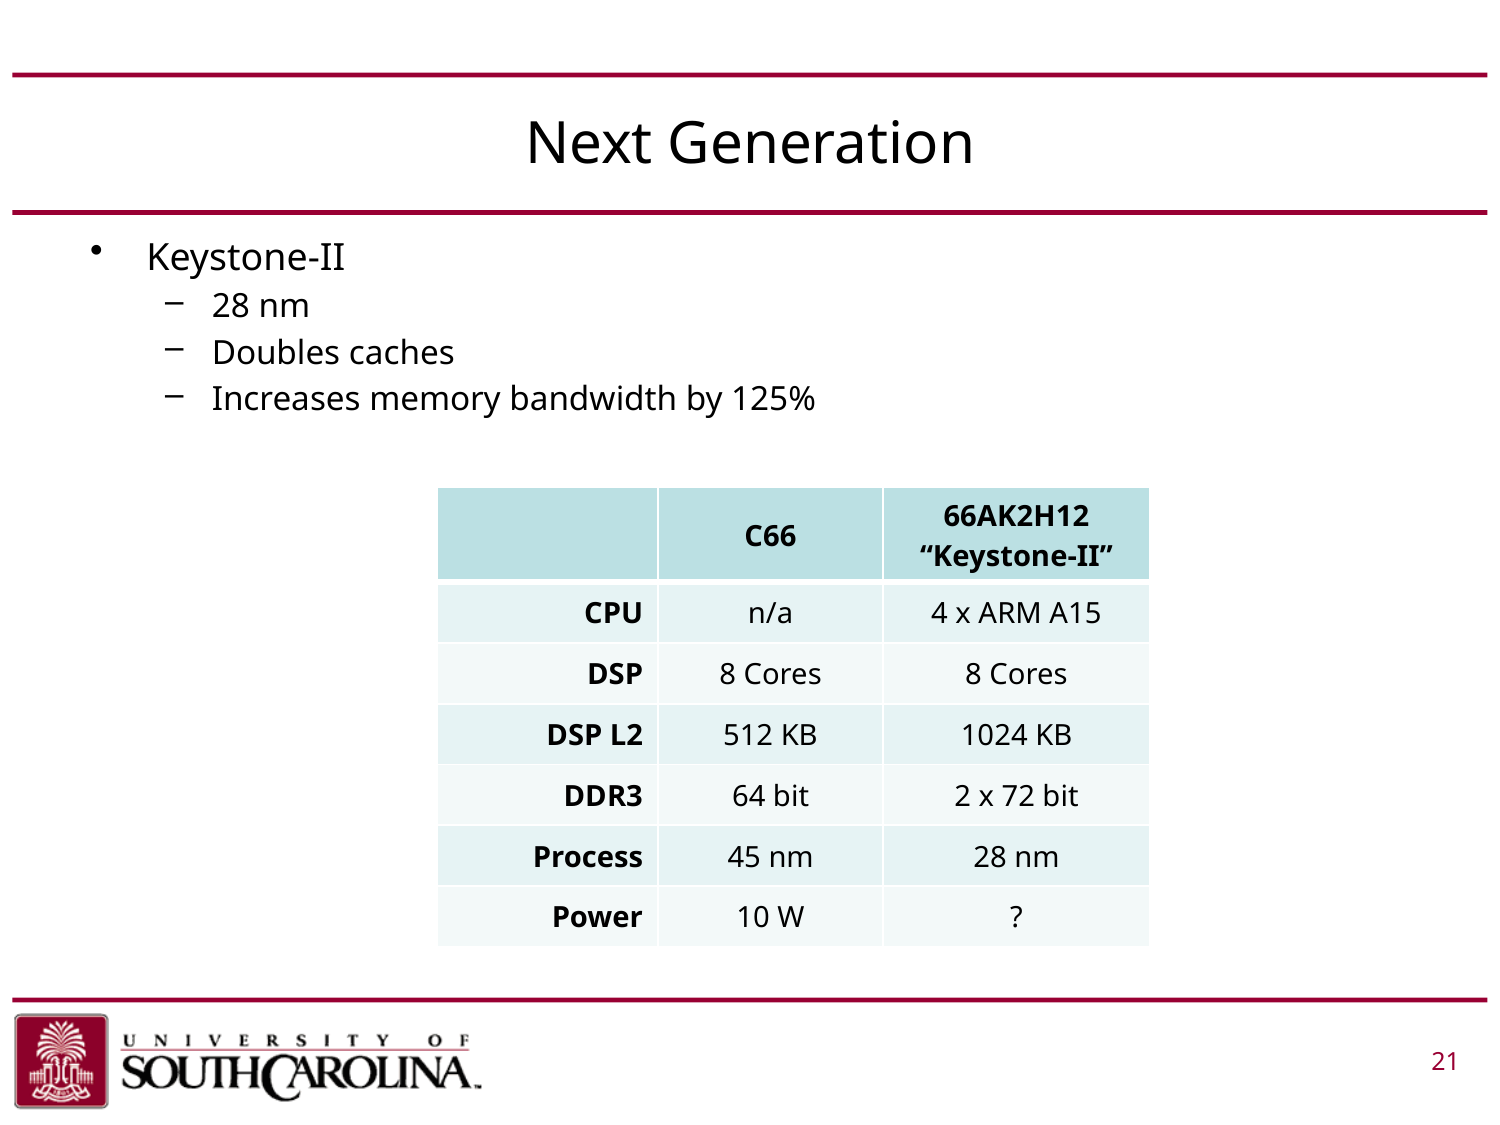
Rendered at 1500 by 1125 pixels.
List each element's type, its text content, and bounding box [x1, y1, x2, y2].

picture [12, 1012, 488, 1112]
title Next Generation [74, 74, 1426, 206]
slide_number 21 [424, 1037, 1476, 1088]
list Keystone-II 28 nm Doubles caches Increases memory bandwidth by 125% [74, 224, 1426, 988]
